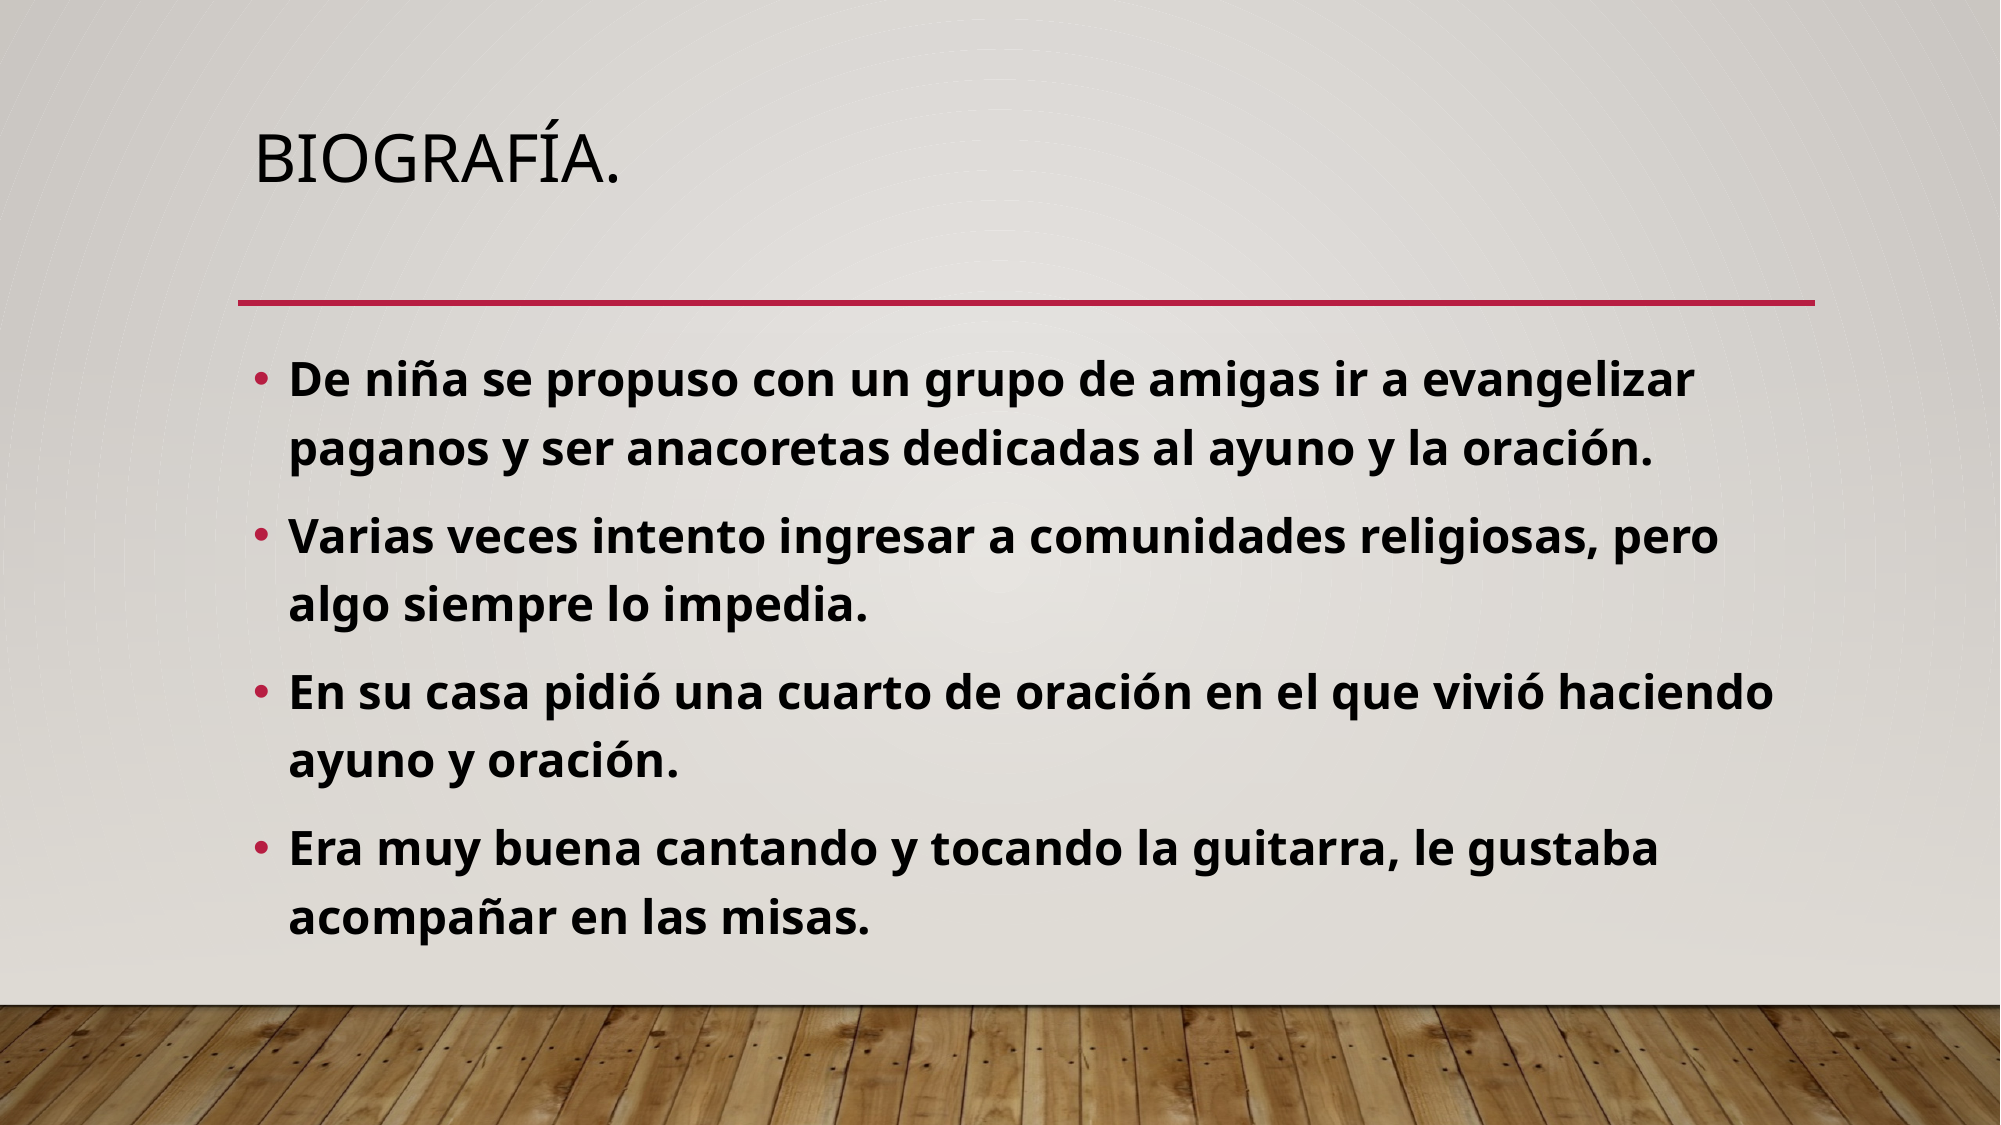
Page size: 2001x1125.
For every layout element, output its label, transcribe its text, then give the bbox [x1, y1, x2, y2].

picture [0, 1005, 2000, 1125]
title Biografía. [238, 116, 1814, 290]
list De niña se propuso con un grupo de amigas ir a evangelizar paganos y ser anacoretas dedicadas al ayuno y la oración. Varias veces intento ingresar a comunidades religiosas, pero algo siempre lo impedia. En su casa pidió una cuarto de oración en el que vivió haciendo ayuno y oración. Era muy buena cantando y tocando la guitarra, le gustaba acompañar en las misas. [238, 330, 1814, 954]
